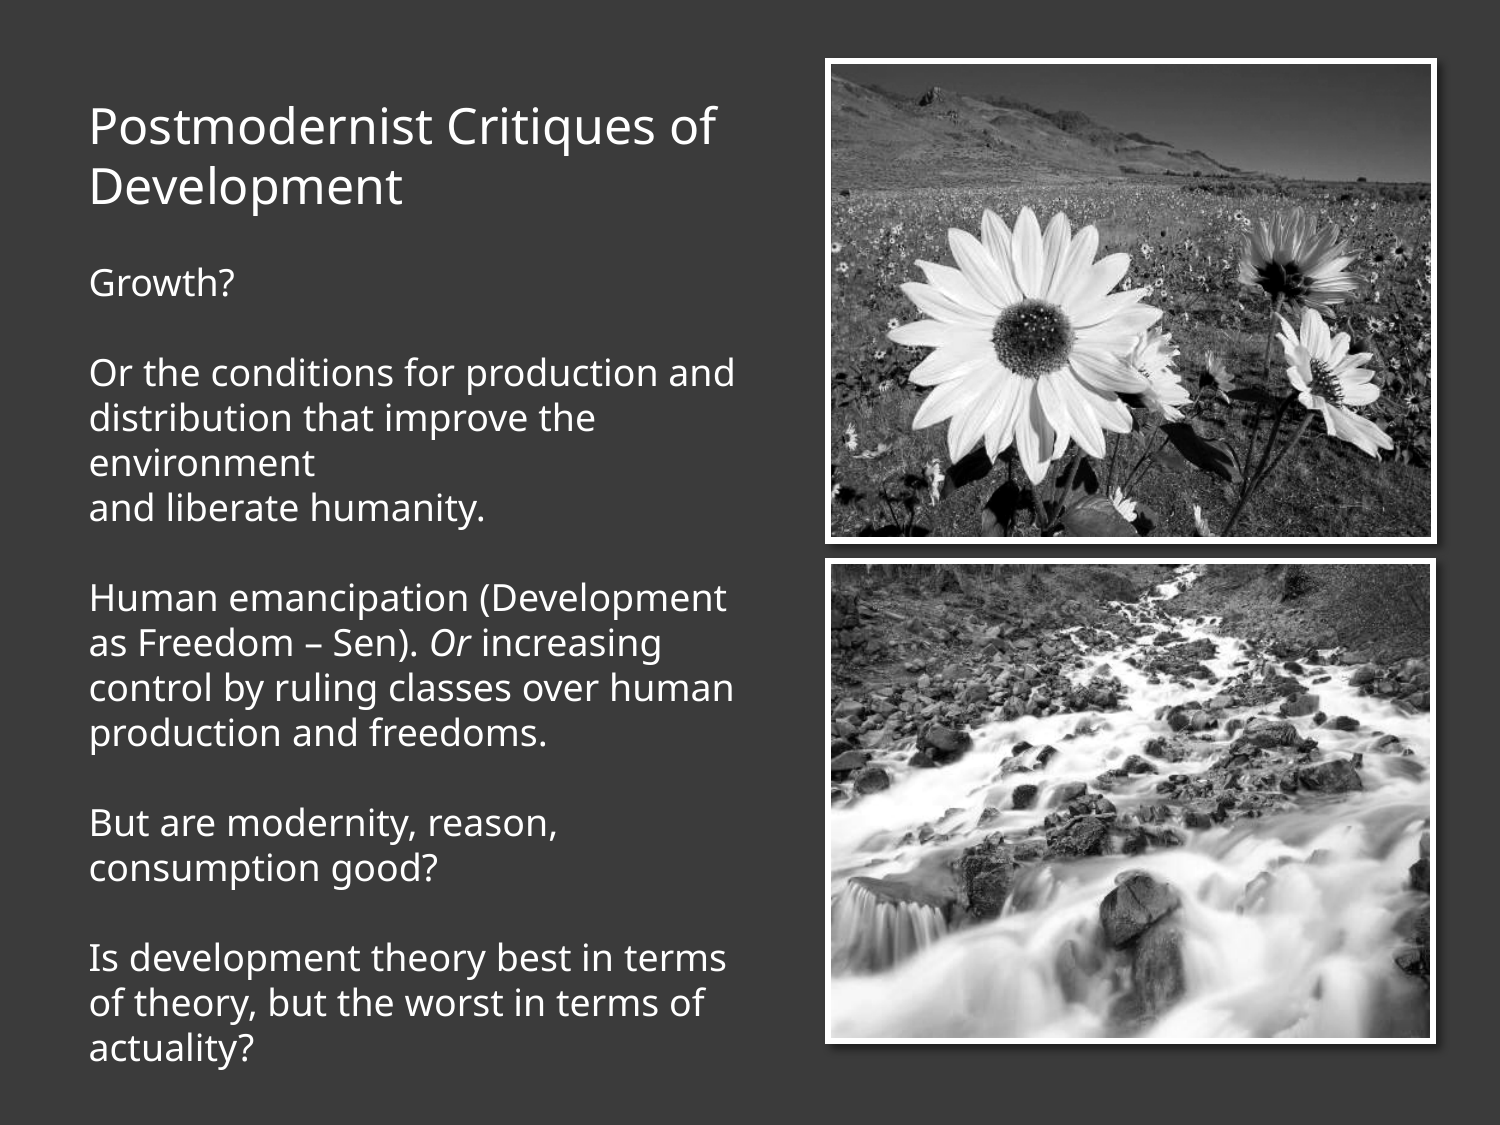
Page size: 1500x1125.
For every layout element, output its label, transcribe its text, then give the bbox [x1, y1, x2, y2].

text_box Postmodernist Critiques of Development Growth? Or the conditions for production and distribution that improve the environment and liberate humanity. Human emancipation (Development as Freedom – Sen). Or increasing control by ruling classes over human production and freedoms. But are modernity, reason, consumption good? Is development theory best in terms of theory, but the worst in terms of actuality? [73, 86, 788, 1077]
picture [830, 563, 1431, 1038]
picture [830, 63, 1432, 538]
